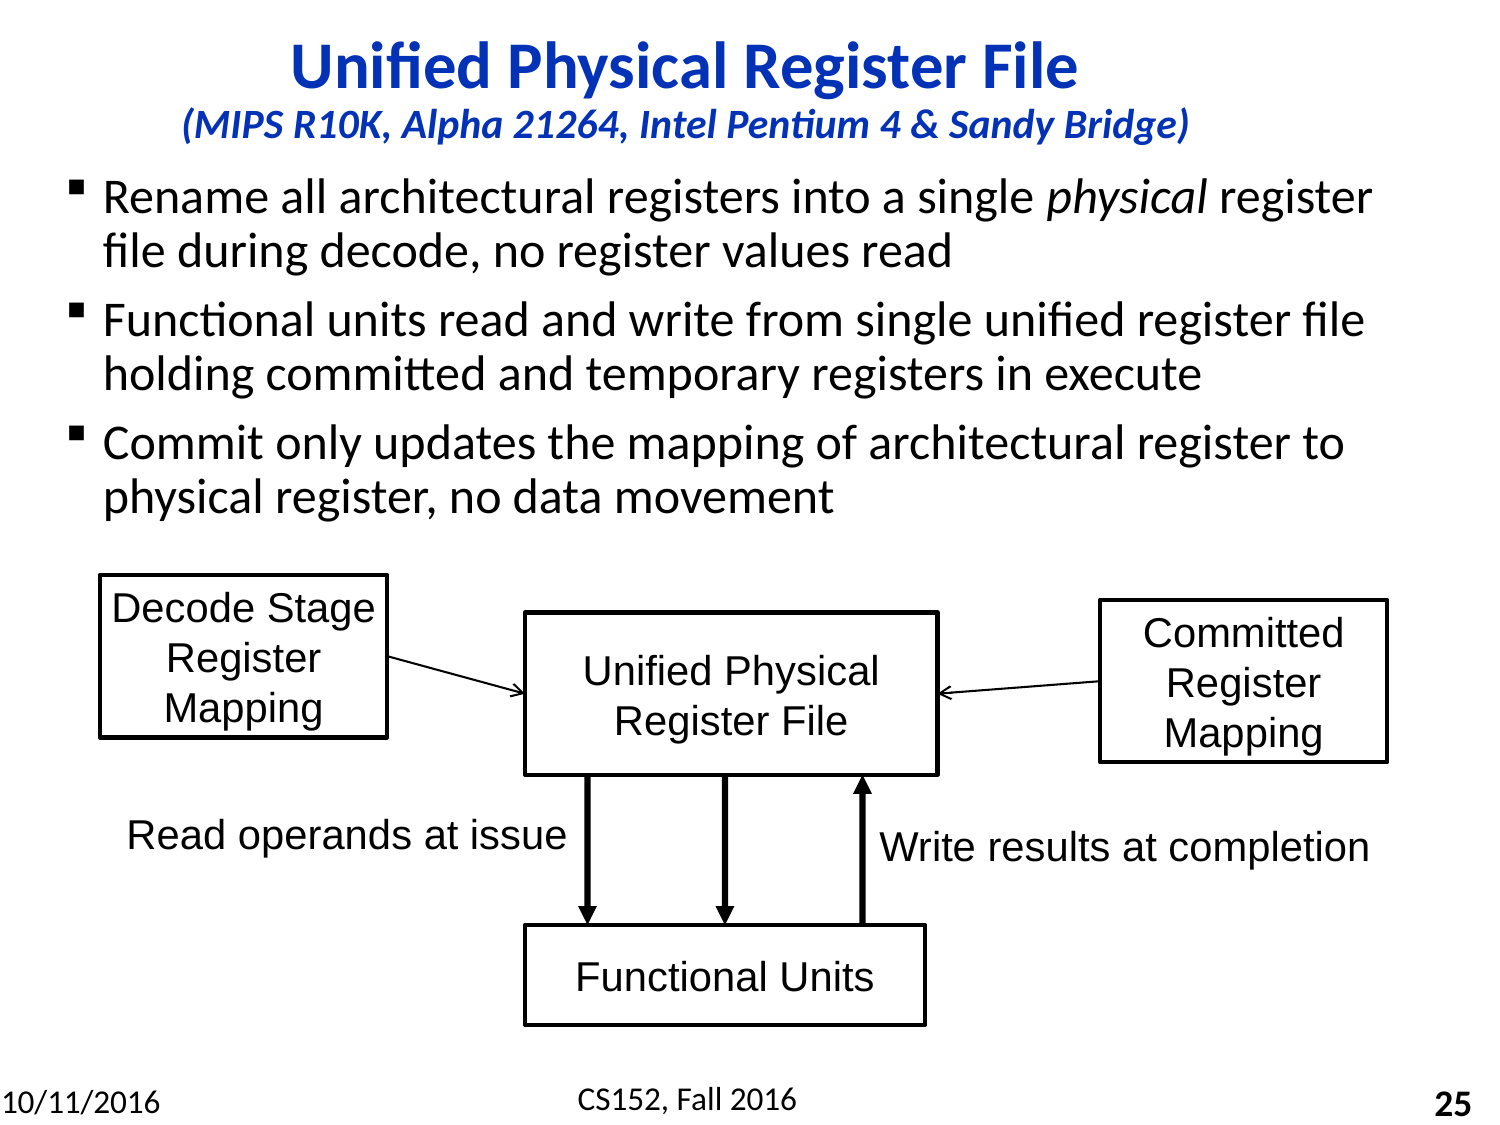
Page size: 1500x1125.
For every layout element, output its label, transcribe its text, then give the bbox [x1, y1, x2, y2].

title Unified Physical Register File (MIPS R10K, Alpha 21264, Intel Pentium 4 & Sandy Bridge) [87, 28, 1285, 151]
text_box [99, 574, 1388, 1026]
list Rename all architectural registers into a single physical register file during decode, no register values read Functional units read and write from single unified register file holding committed and temporary registers in execute Commit only updates the mapping of architectural register to physical register, no data movement [49, 162, 1413, 542]
slide_number 25 [1174, 1076, 1488, 1125]
